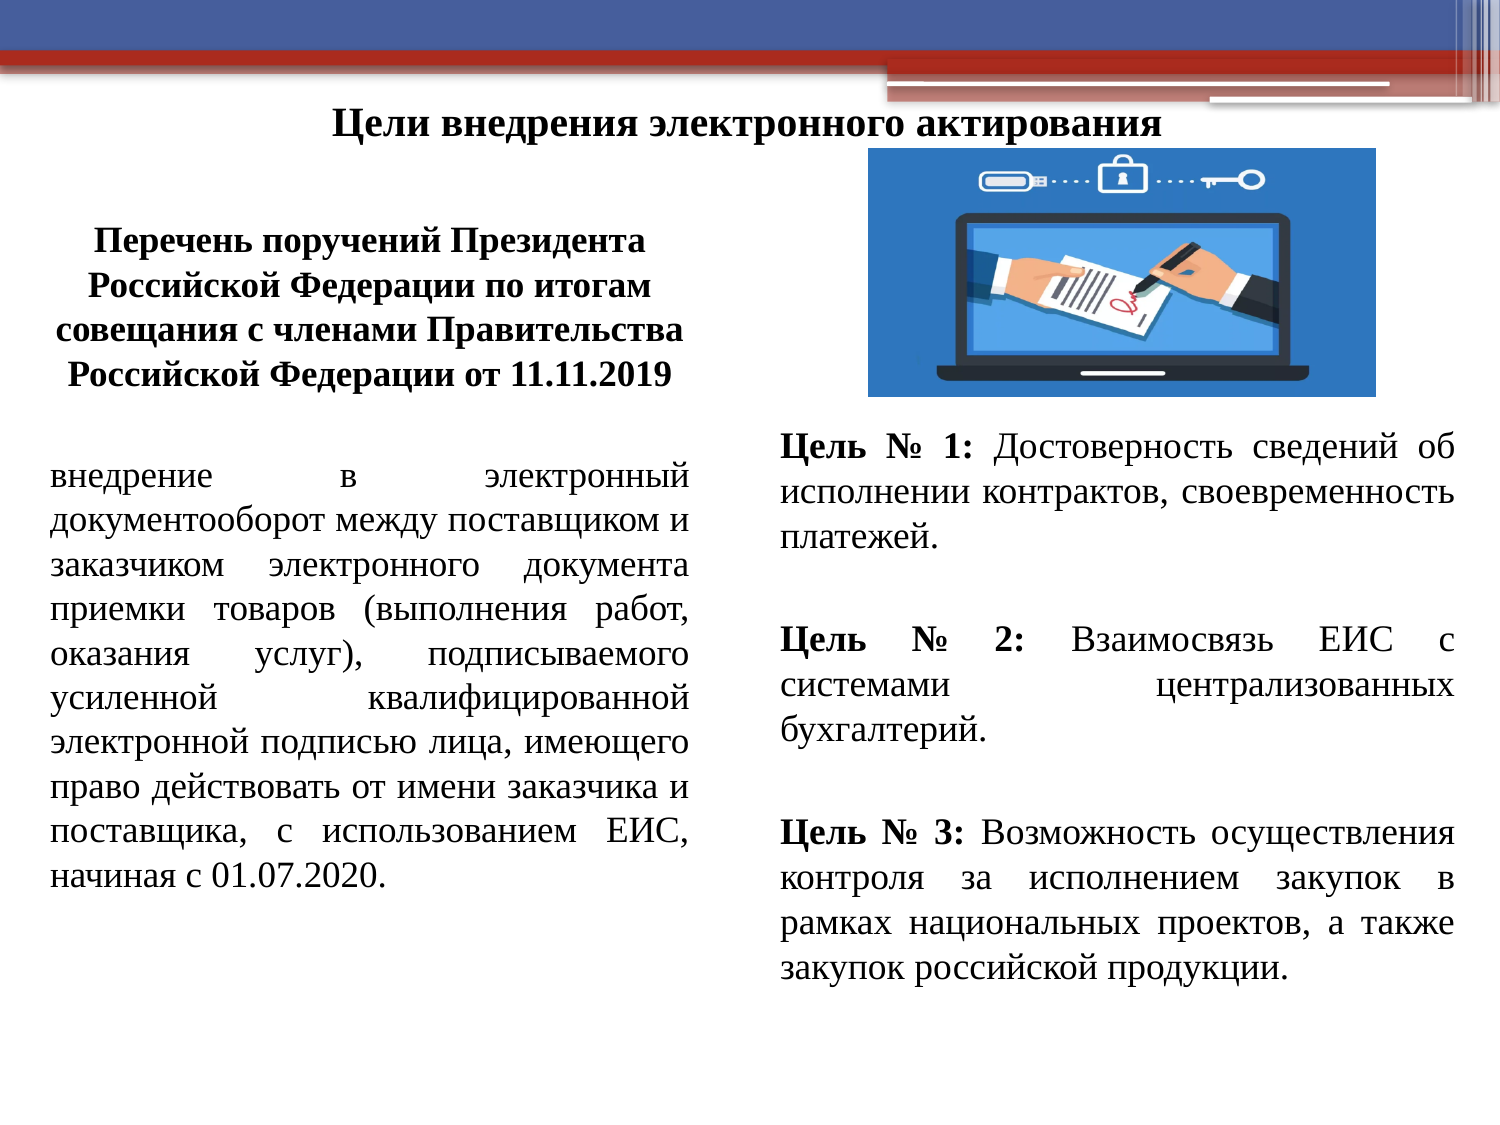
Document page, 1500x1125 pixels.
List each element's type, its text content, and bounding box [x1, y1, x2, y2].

picture [867, 148, 1377, 398]
list Перечень поручений Президента Российской Федерации по итогам совещания с членами Правительства Российской Федерации от 11.11.2019 внедрение в электронный документооборот между поставщиком и заказчиком электронного документа приемки товаров (выполнения работ, оказания услуг), подписываемого усиленной квалифицированной электронной подписью лица, имеющего право действовать от имени заказчика и поставщика, с использованием ЕИС, начиная с 01.07.2020. [17, 208, 705, 918]
text_box Цель № 1: Достоверность сведений об исполнении контрактов, своевременность платежей. Цель № 2: Взаимосвязь ЕИС с системами централизованных бухгалтерий. Цель № 3: Возможность осуществления контроля за исполнением закупок в рамках национальных проектов, а также закупок российской продукции. [747, 414, 1471, 1124]
title Цели внедрения электронного актирования [72, 78, 1423, 161]
